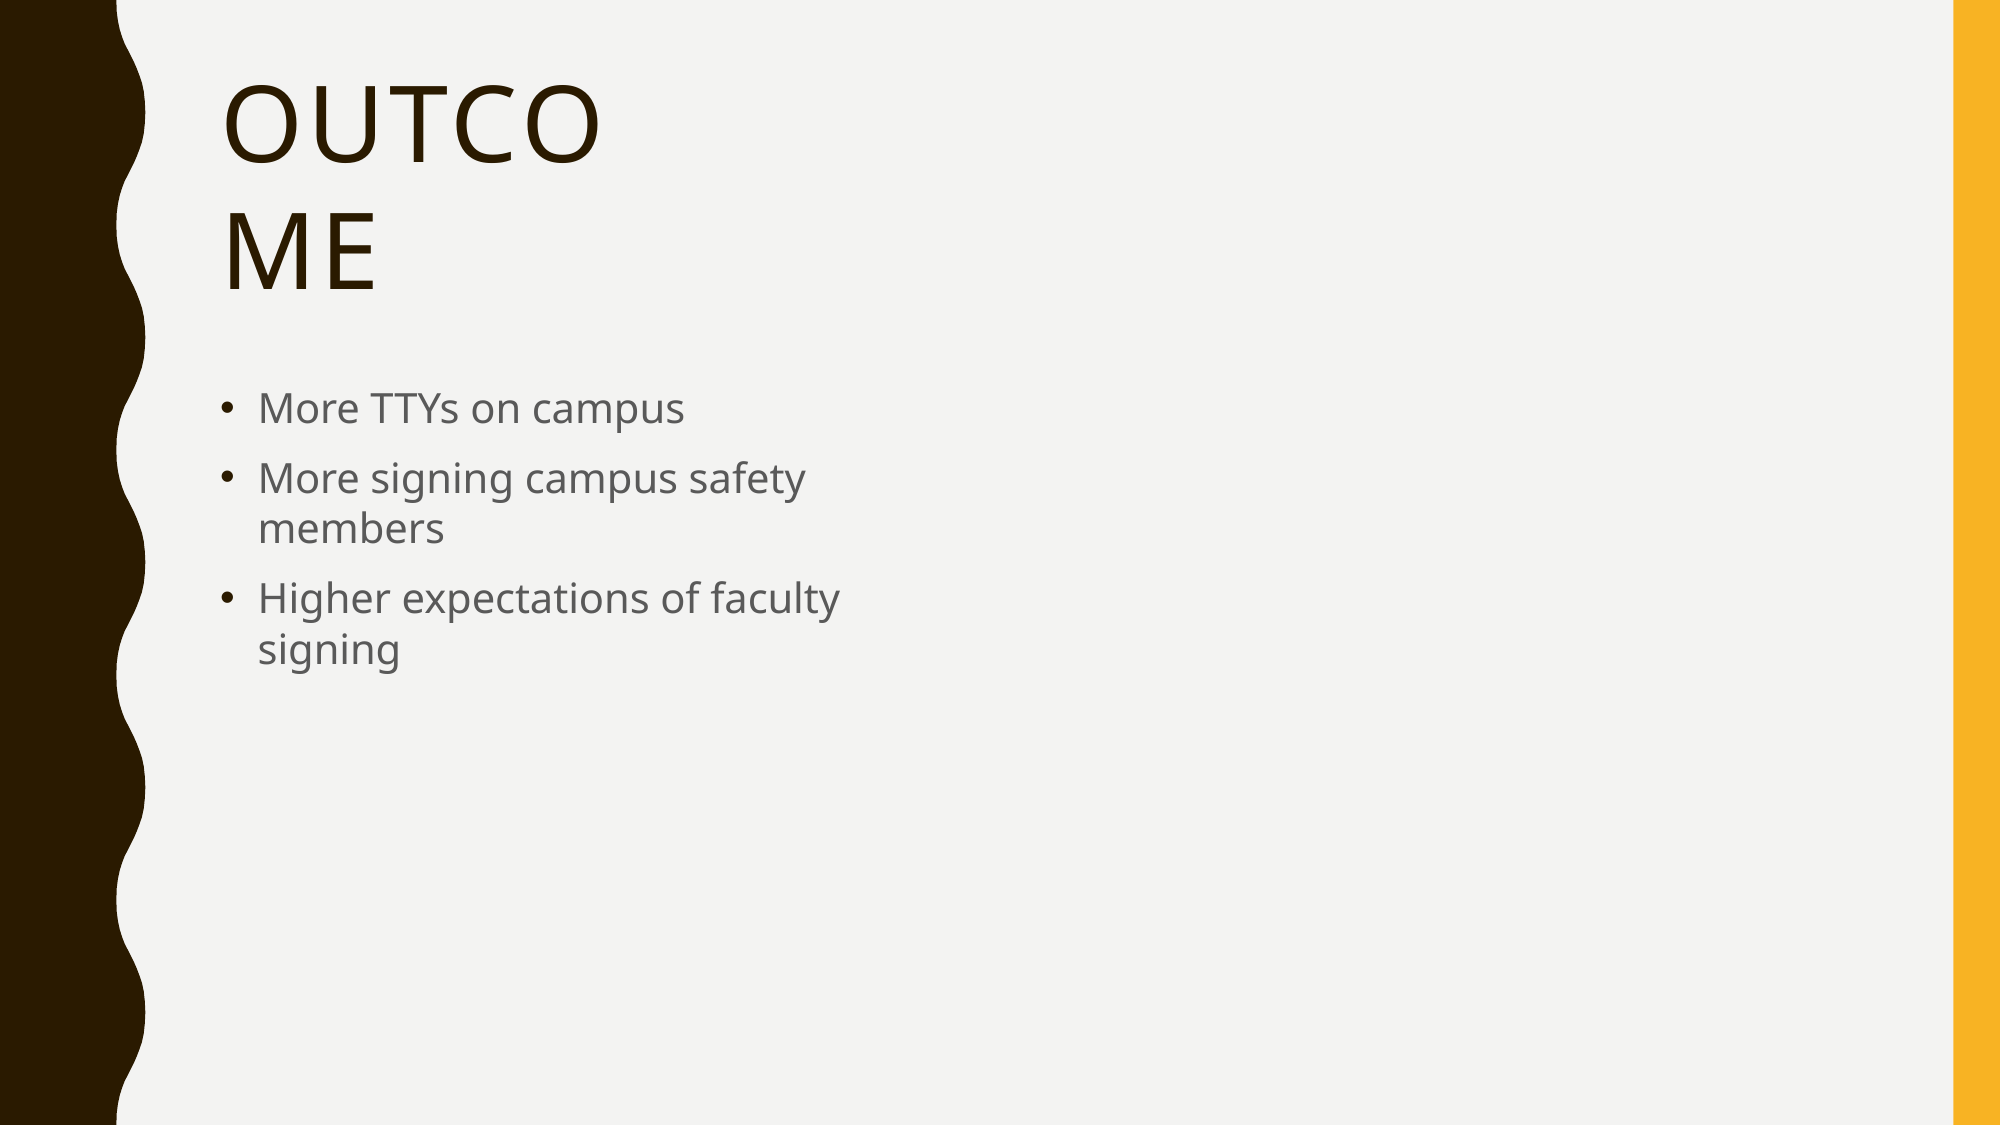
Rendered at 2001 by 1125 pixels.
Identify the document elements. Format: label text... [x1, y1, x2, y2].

title OUTCOME [218, 53, 650, 311]
text_box More TTYs on campus More signing campus safety members Higher expectations of faculty signing [218, 361, 888, 673]
